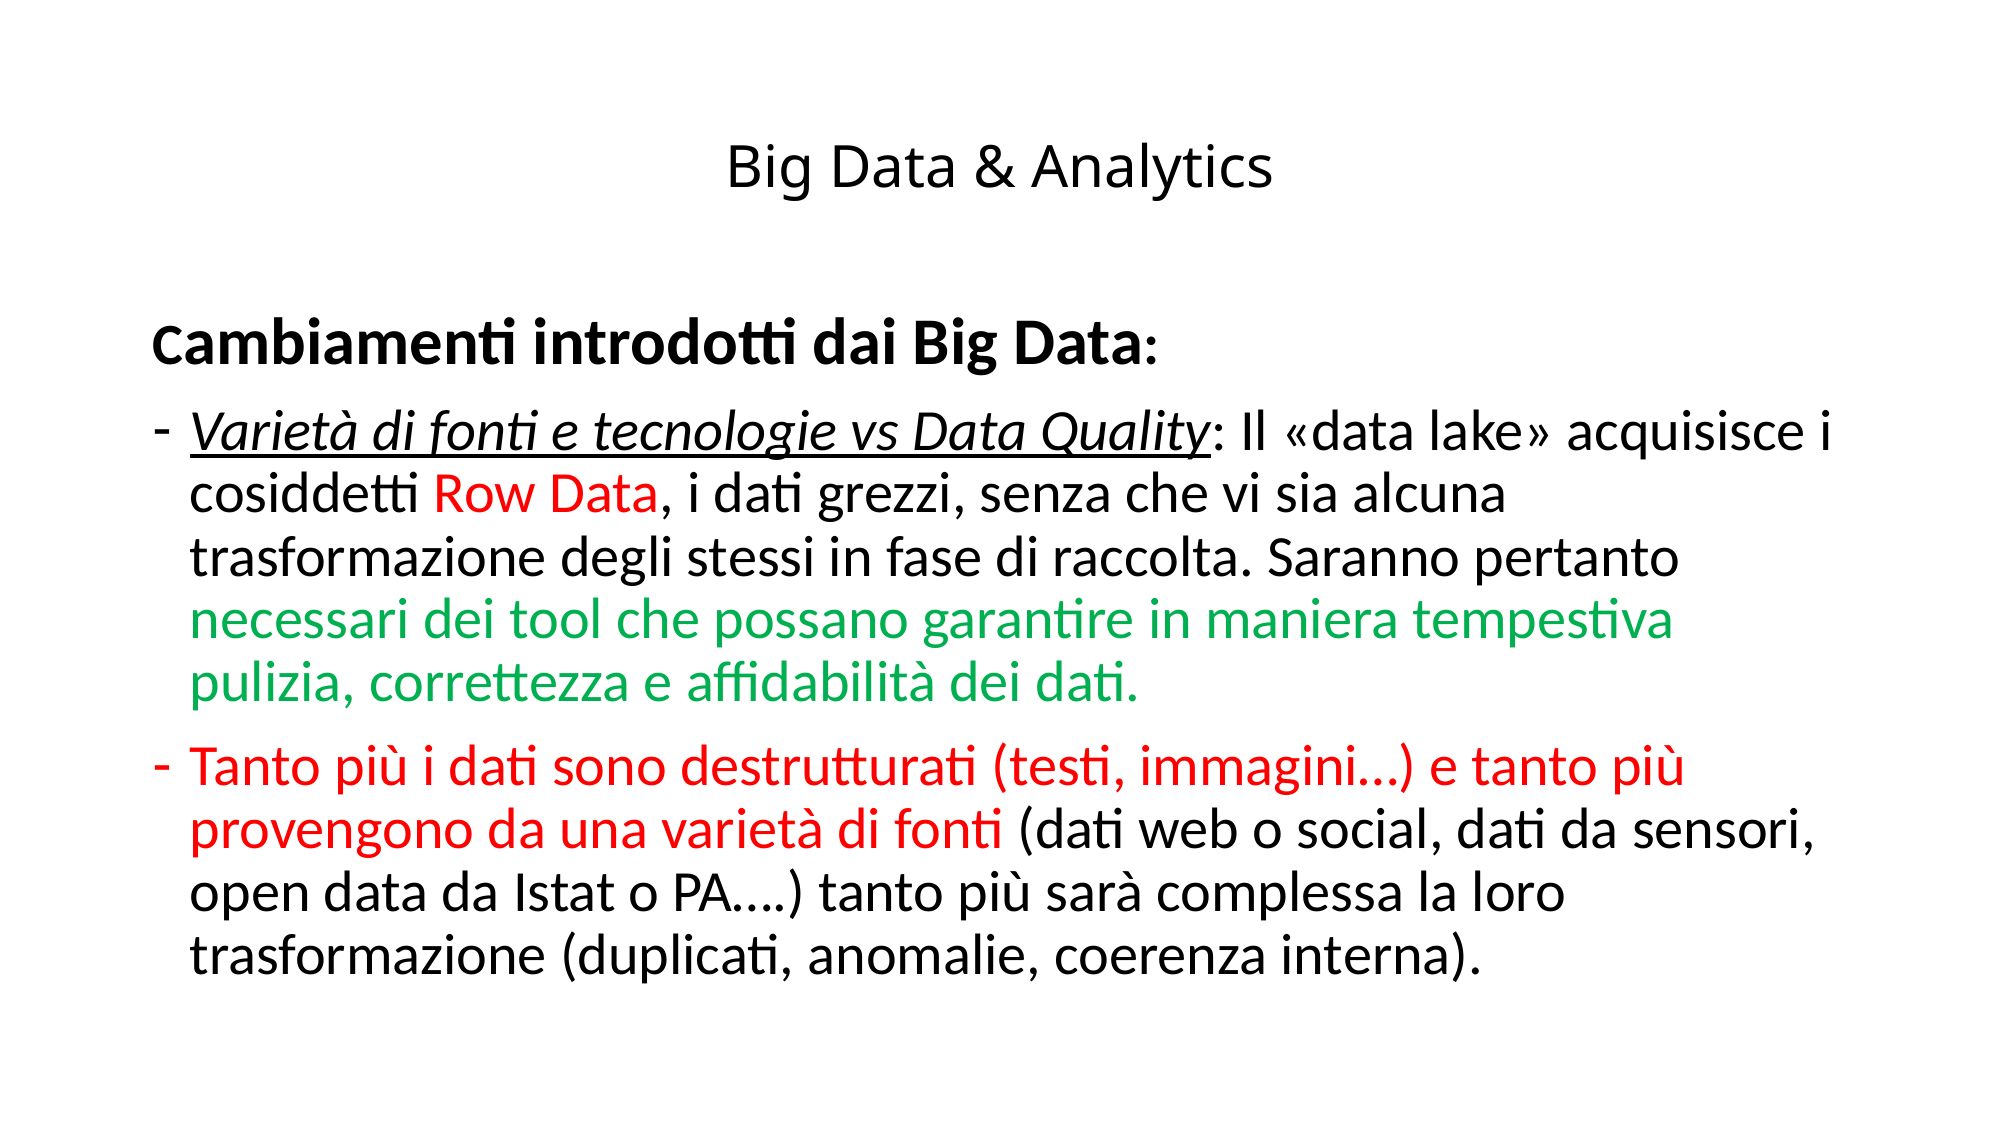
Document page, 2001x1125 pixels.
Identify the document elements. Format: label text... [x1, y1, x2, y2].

list Cambiamenti introdotti dai Big Data: Varietà di fonti e tecnologie vs Data Quality: Il «data lake» acquisisce i cosiddetti Row Data, i dati grezzi, senza che vi sia alcuna trasformazione degli stessi in fase di raccolta. Saranno pertanto necessari dei tool che possano garantire in maniera tempestiva pulizia, correttezza e affidabilità dei dati. Tanto più i dati sono destrutturati (testi, immagini…) e tanto più provengono da una varietà di fonti (dati web o social, dati da sensori, open data da Istat o PA….) tanto più sarà complessa la loro trasformazione (duplicati, anomalie, coerenza interna). [137, 299, 1863, 1014]
title Big Data & Analytics [137, 59, 1863, 278]
